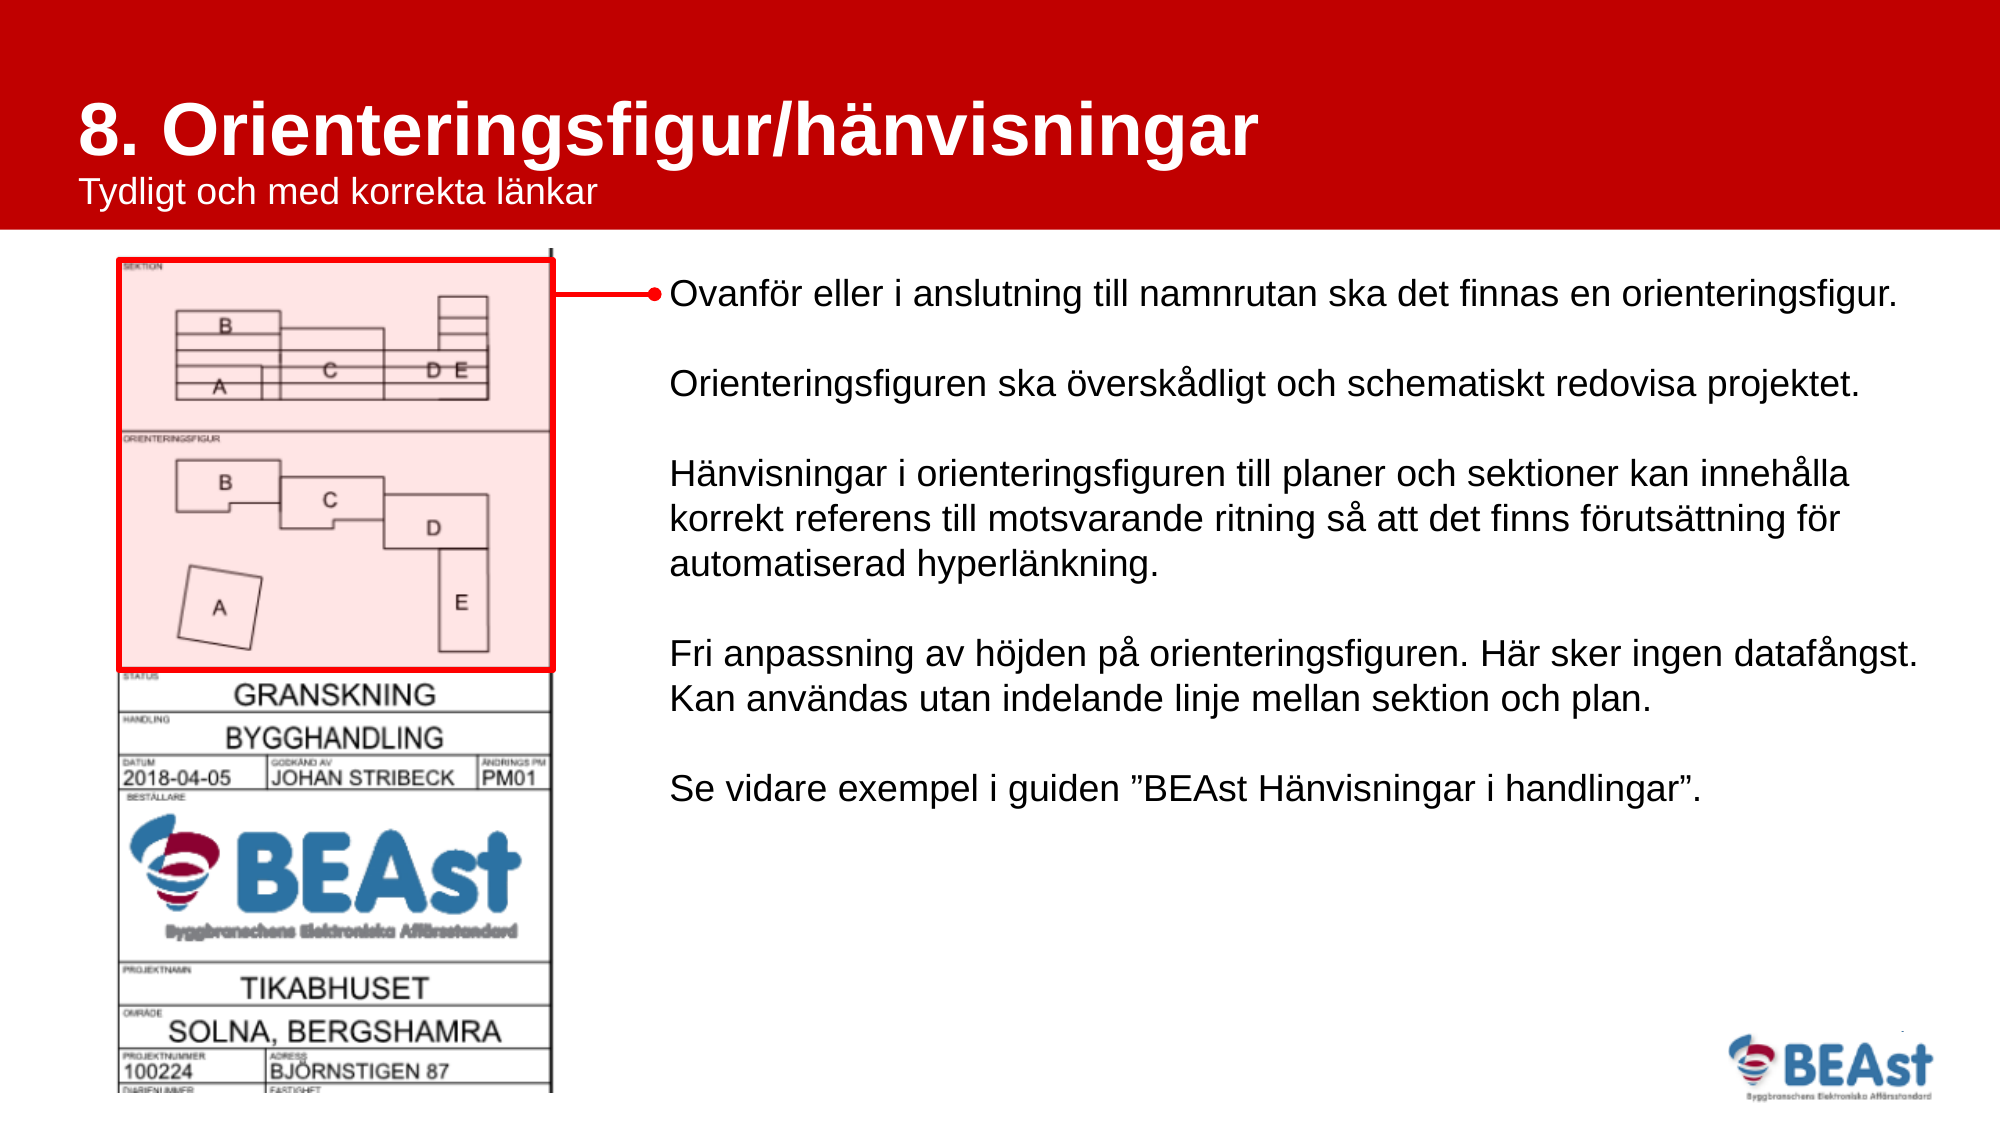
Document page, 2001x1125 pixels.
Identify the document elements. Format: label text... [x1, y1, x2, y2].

text_box [0, 0, 2000, 232]
title 8. Orienteringsfigur/hänvisningar Tydligt och med korrekta länkar [63, 32, 1932, 213]
picture [1728, 1031, 1935, 1103]
picture [112, 248, 555, 1093]
text_box Ovanför eller i anslutning till namnrutan ska det finnas en orienteringsfigur. Orienteringsfiguren ska överskådligt och schematiskt redovisa projektet. Hänvisningar i orienteringsfiguren till planer och sektioner kan innehålla korrekt referens till motsvarande ritning så att det finns förutsättning för automatiserad hyperlänkning. Fri anpassning av höjden på orienteringsfiguren. Här sker ingen datafångst. Kan användas utan indelande linje mellan sektion och plan. Se vidare exempel i guiden ”BEAst Hänvisningar i handlingar”. [654, 262, 1950, 817]
